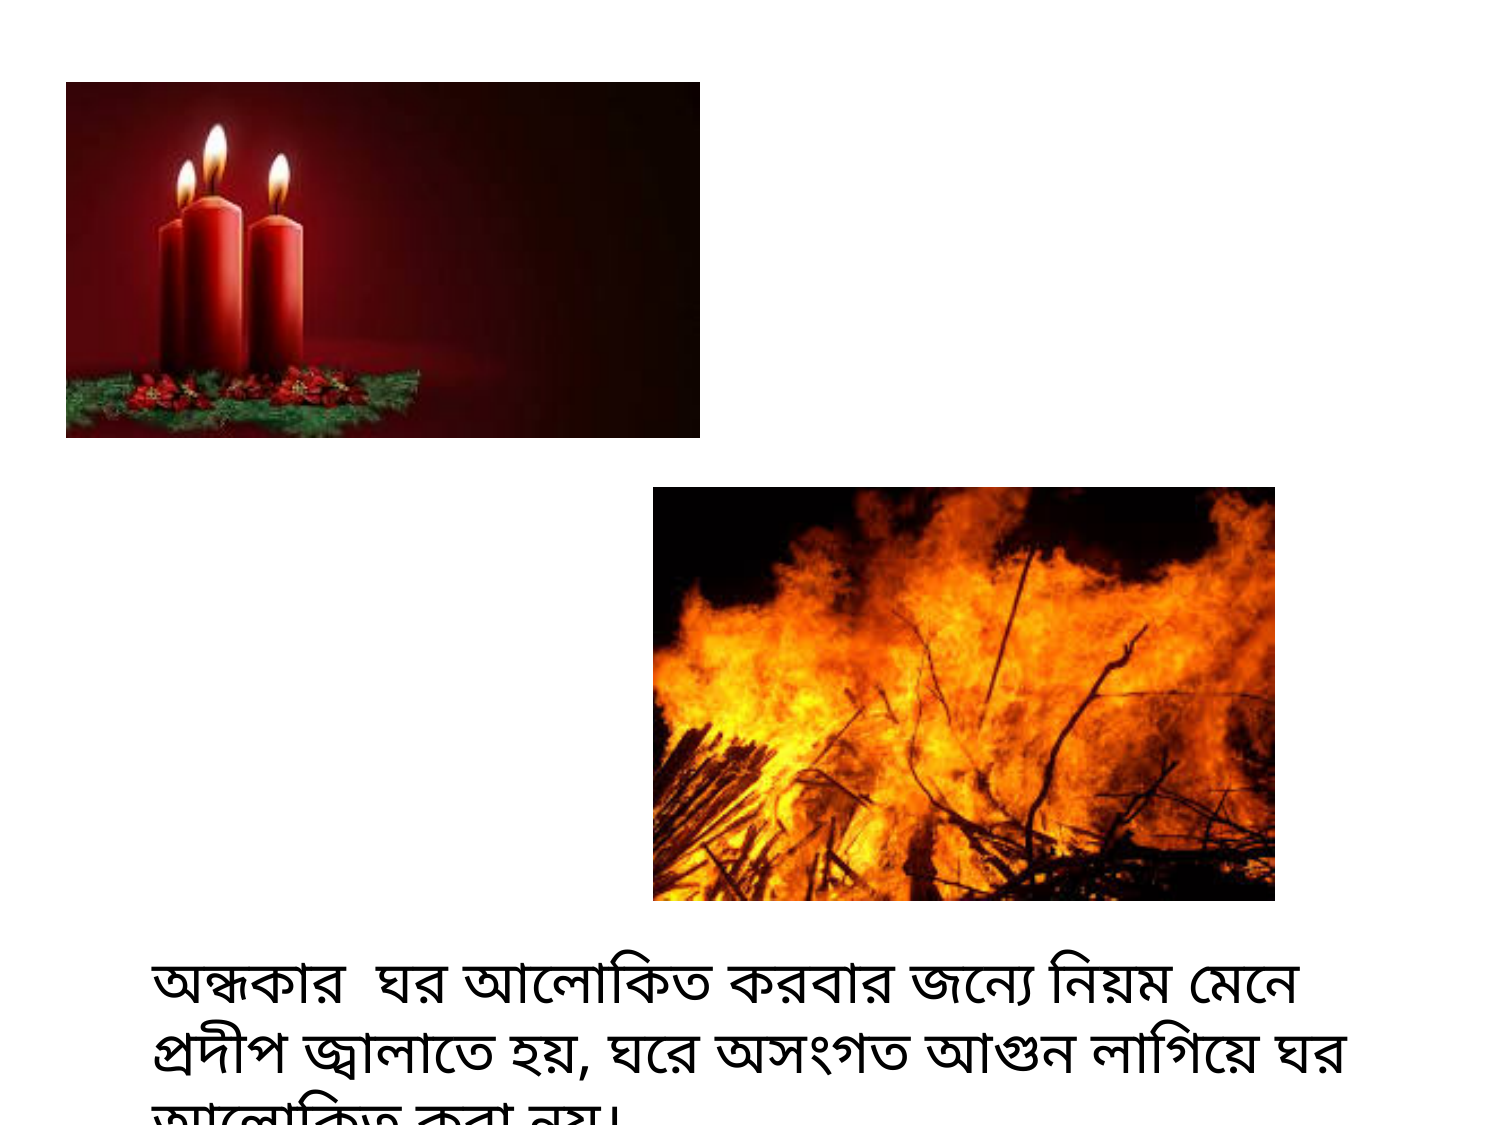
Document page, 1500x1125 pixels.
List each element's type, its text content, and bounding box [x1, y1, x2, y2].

picture [653, 487, 1276, 901]
text_box অন্ধকার ঘর আলোকিত করবার জন্যে নিয়ম মেনে প্রদীপ জ্বালাতে হয়, ঘরে অসংগত আগুন লাগিয়ে ঘর আলোকিত করা নয়। [137, 937, 1388, 1125]
picture [66, 81, 700, 438]
